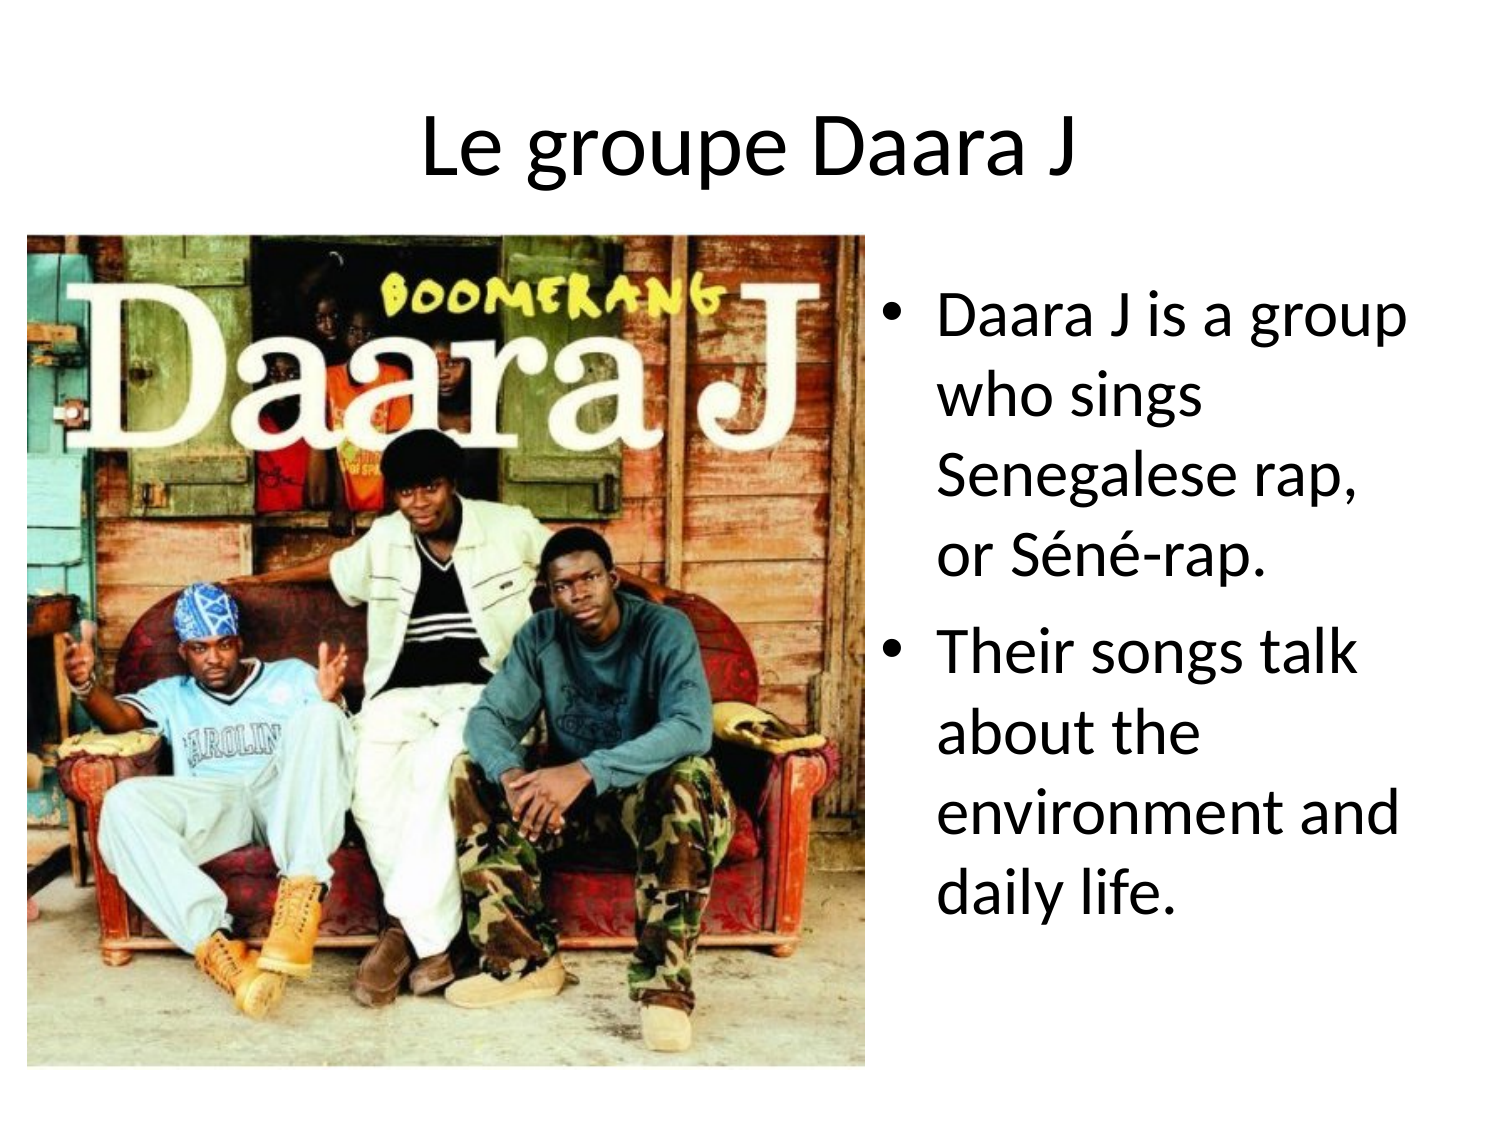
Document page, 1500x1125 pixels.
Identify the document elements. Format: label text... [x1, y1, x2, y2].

picture [27, 232, 865, 1070]
title Le groupe Daara J [75, 45, 1425, 233]
text_box Their songs talk about the environment and daily life. [869, 599, 1425, 948]
list Daara J is a group who sings Senegalese rap, or Séné-rap. [869, 262, 1425, 599]
